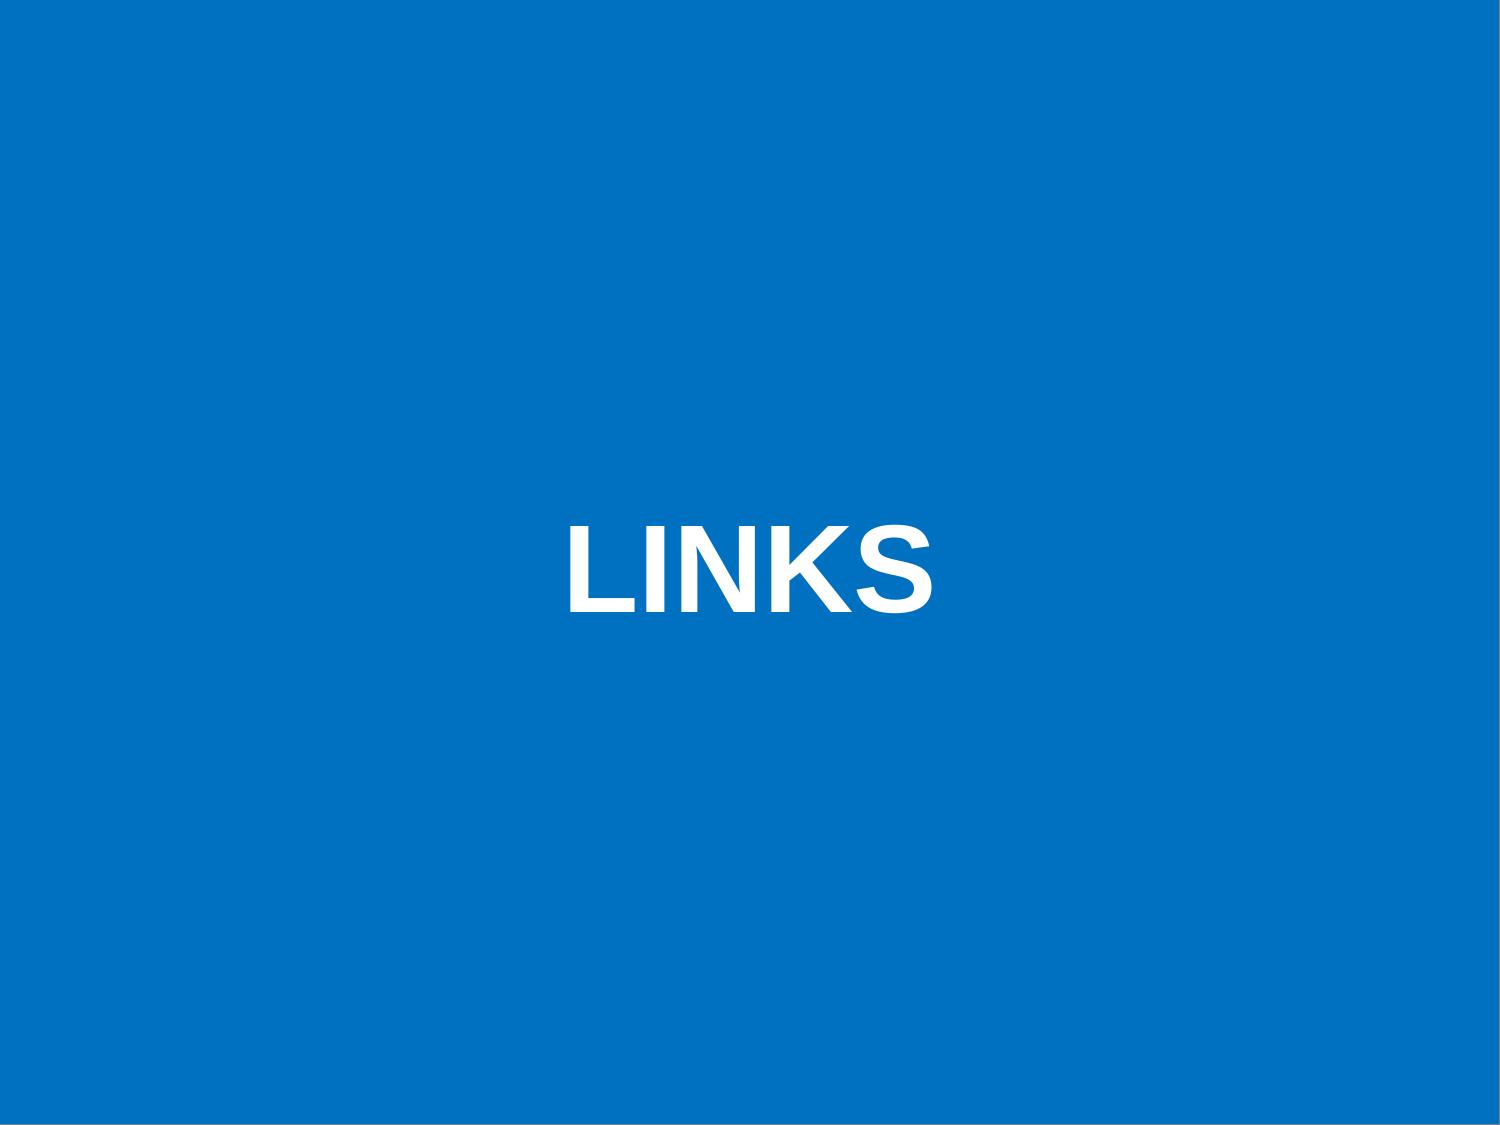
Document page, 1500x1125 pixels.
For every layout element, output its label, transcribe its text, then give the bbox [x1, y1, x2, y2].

text_box LINKS [0, 0, 1500, 1125]
